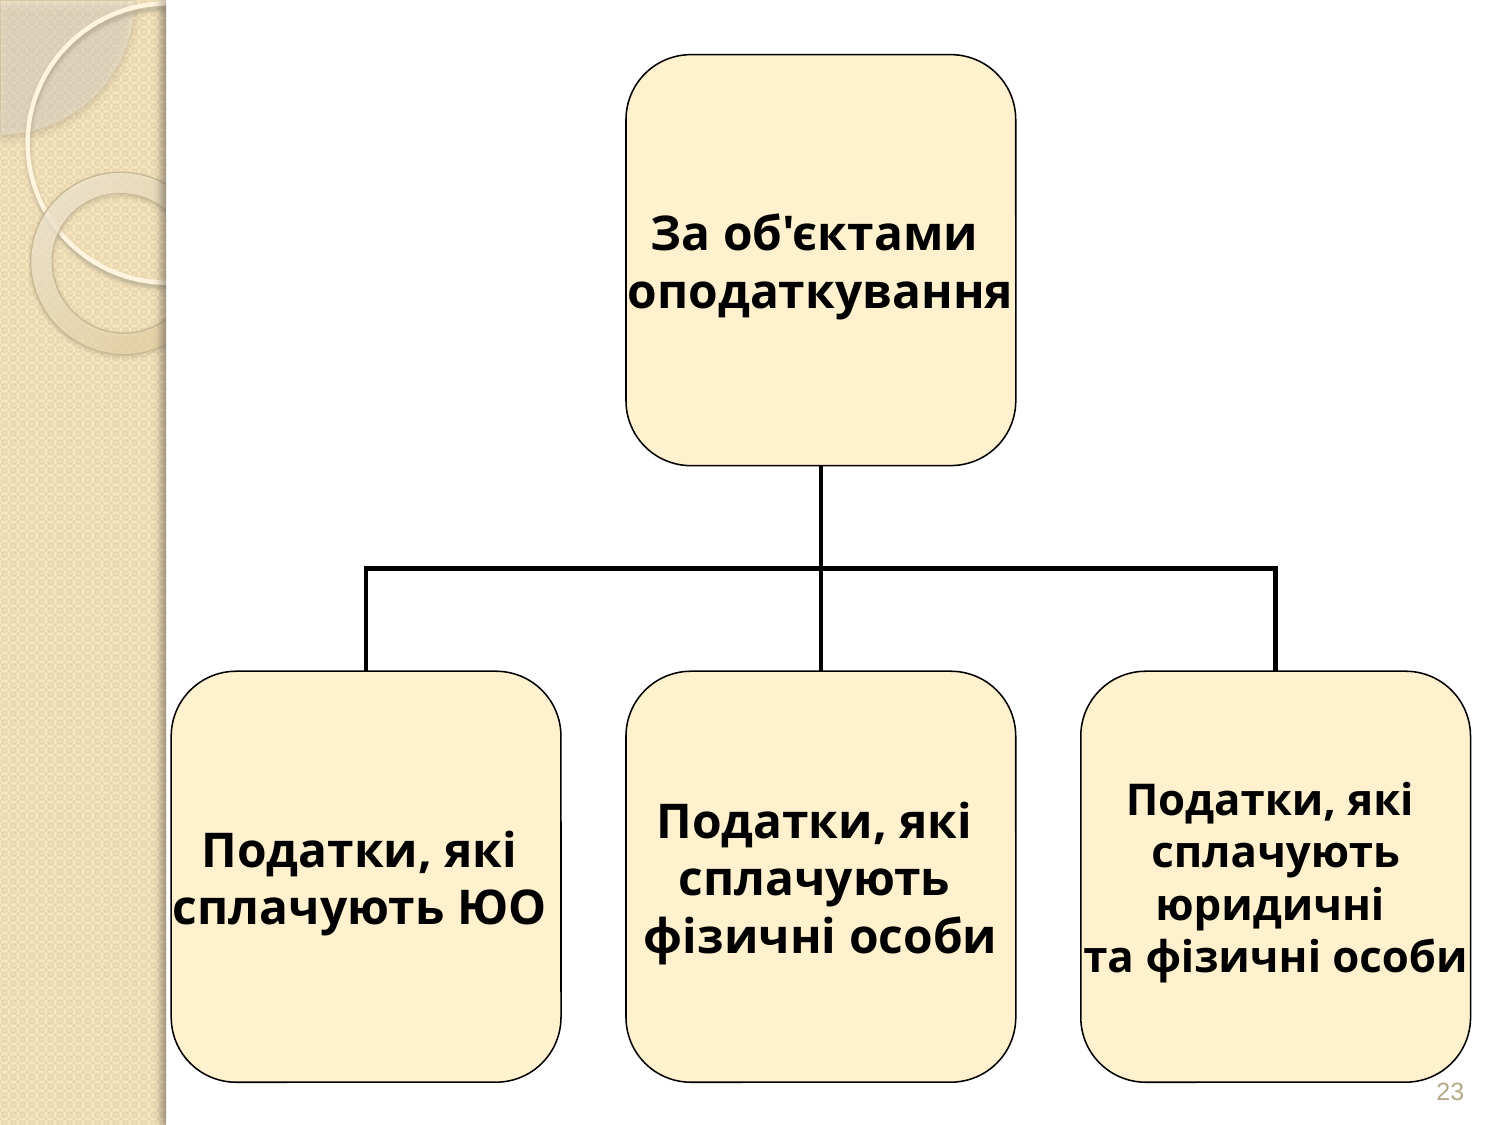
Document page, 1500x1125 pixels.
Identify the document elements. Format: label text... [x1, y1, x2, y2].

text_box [170, 54, 1471, 1083]
slide_number 23 [1413, 1034, 1488, 1113]
